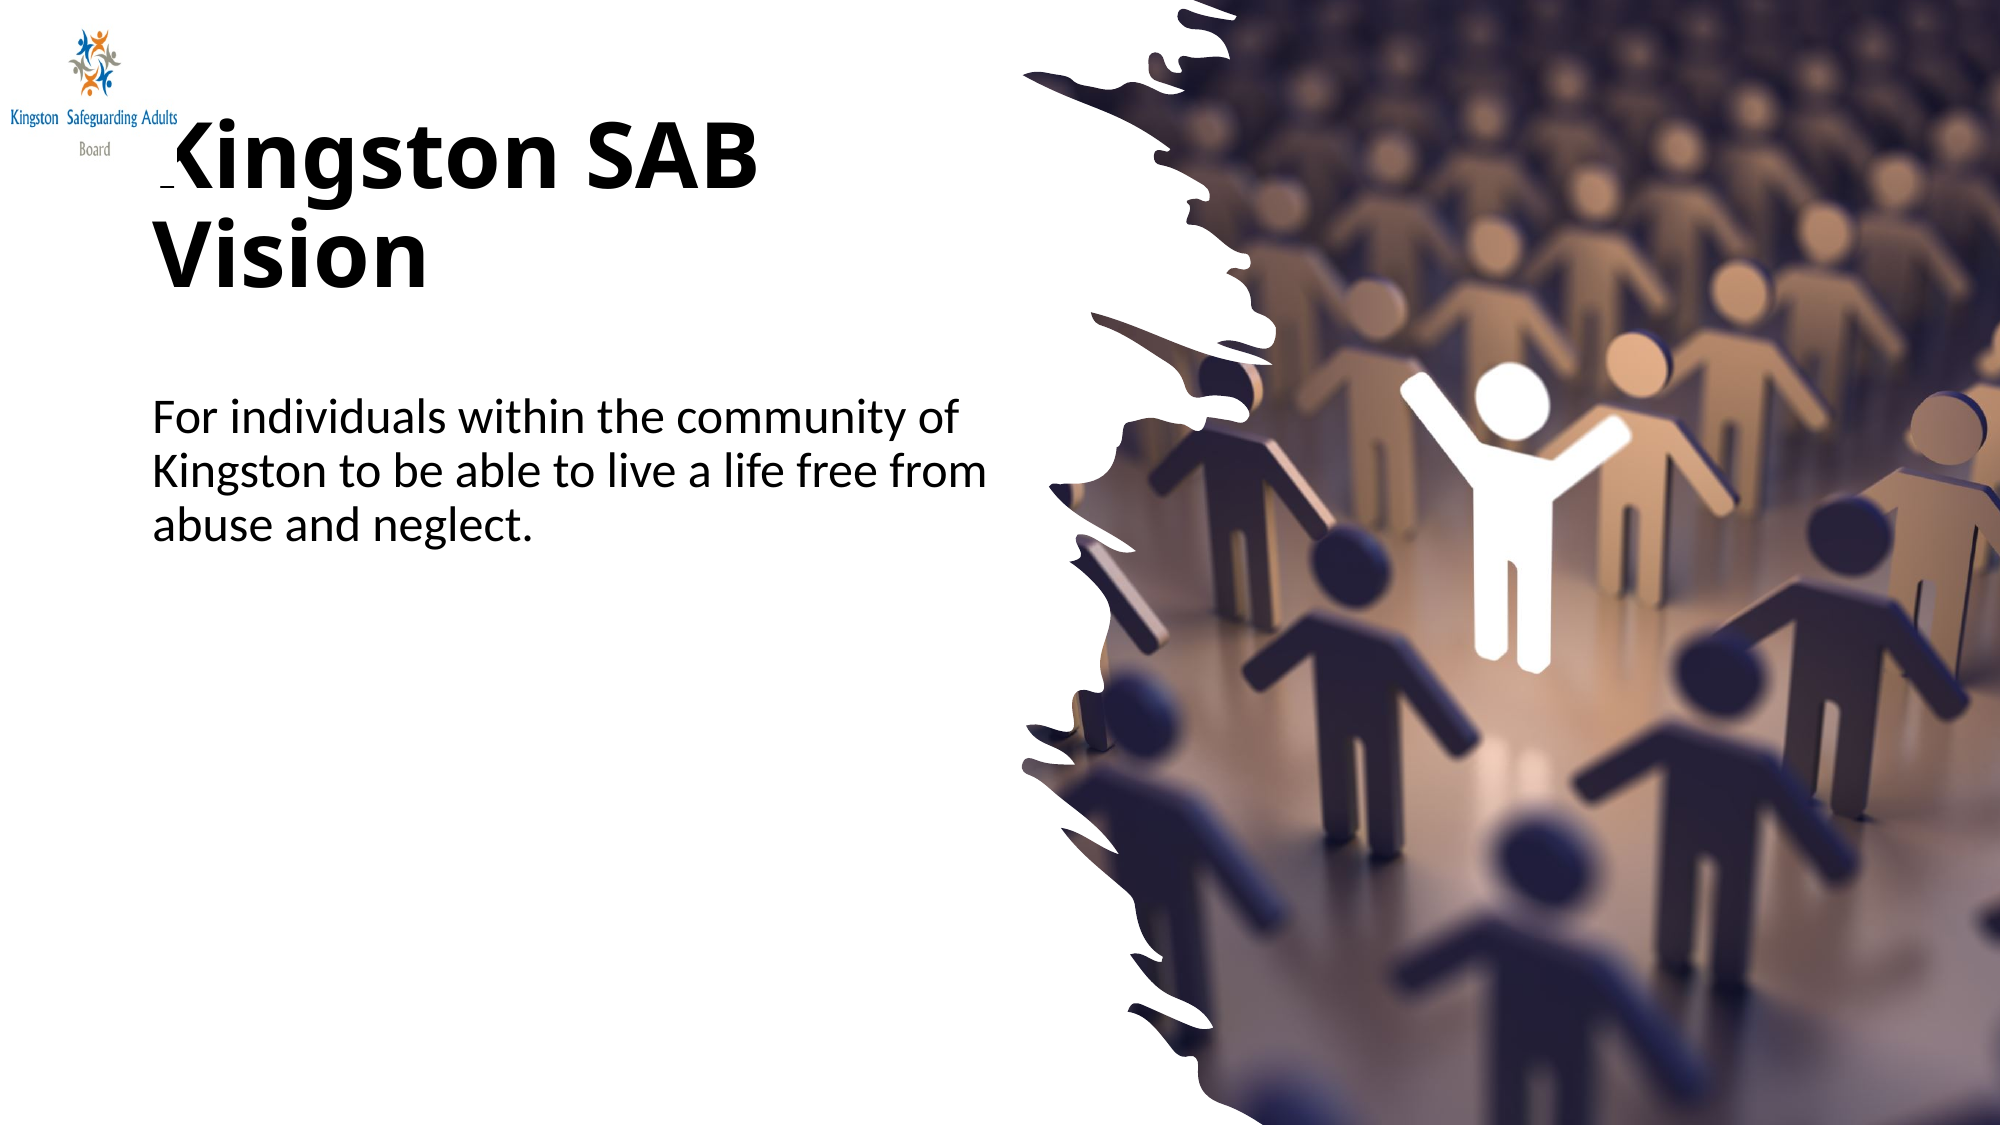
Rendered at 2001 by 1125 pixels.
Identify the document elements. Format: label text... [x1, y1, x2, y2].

picture [1021, 0, 2000, 1125]
title Kingston SAB Vision [137, 59, 999, 357]
list For individuals within the community of Kingston to be able to live a life free from abuse and neglect. [137, 382, 1021, 1014]
picture [11, 0, 177, 186]
